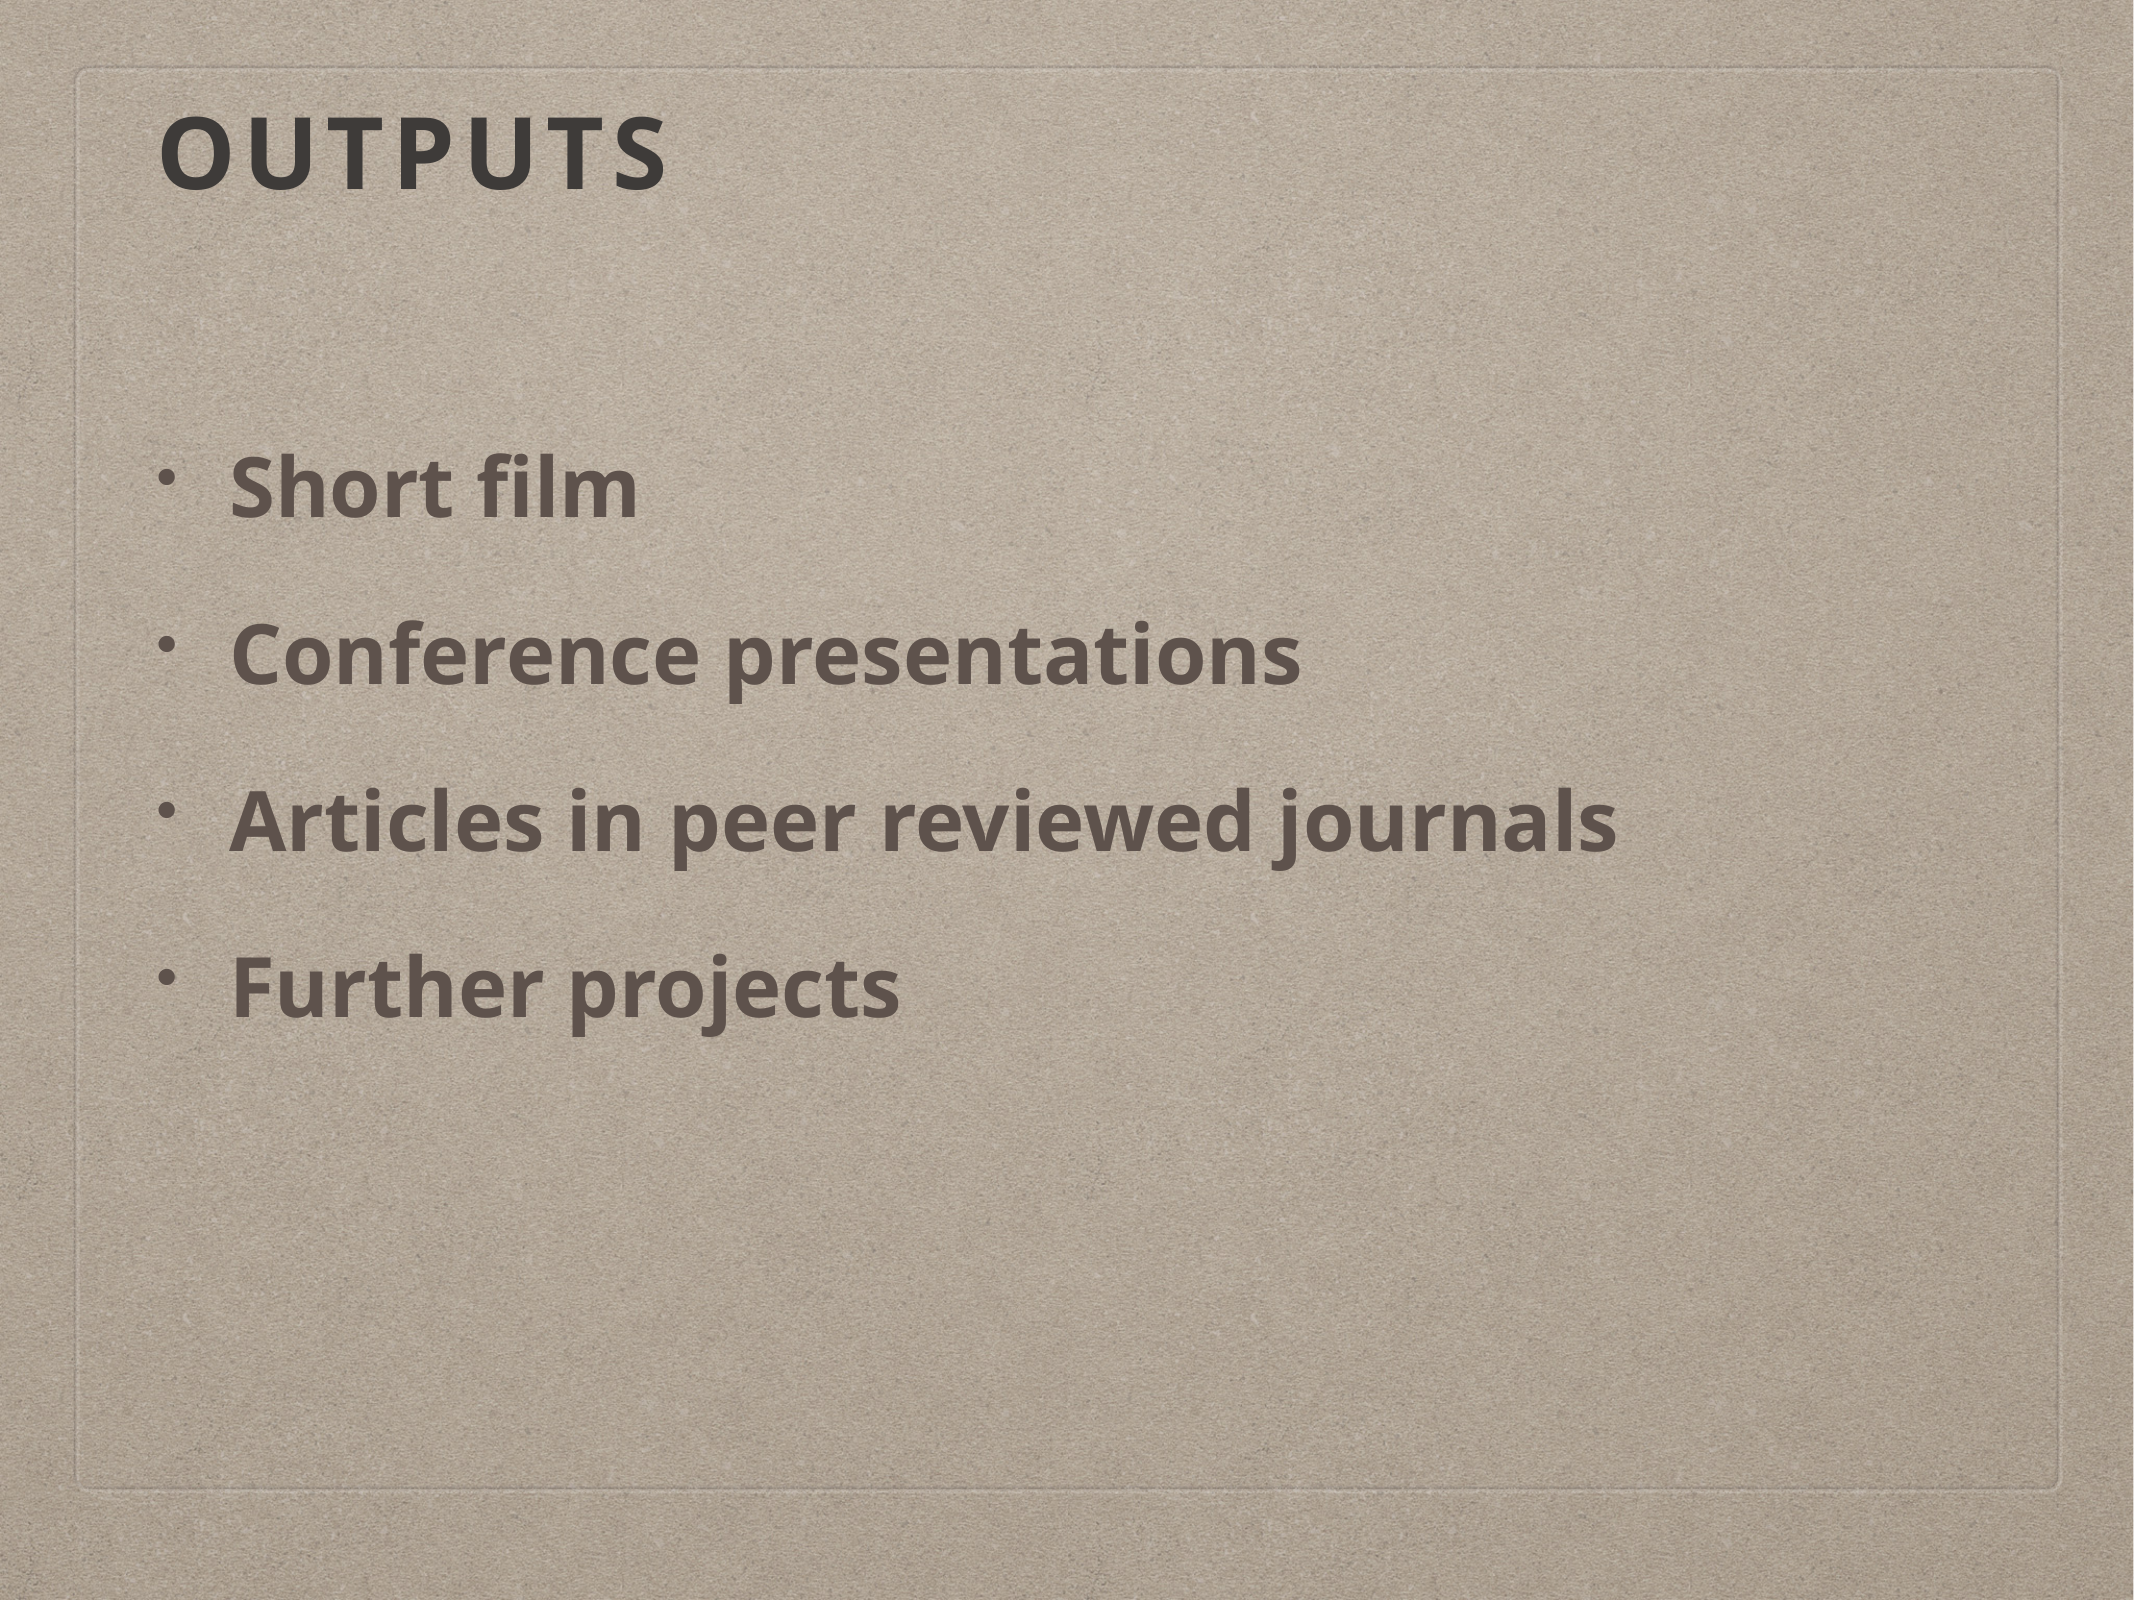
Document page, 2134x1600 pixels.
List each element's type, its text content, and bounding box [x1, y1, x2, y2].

picture [0, 0, 2134, 1600]
list Short film Conference presentations Articles in peer reviewed journals Further projects [147, 244, 1986, 1225]
title outputs [147, 103, 1986, 244]
